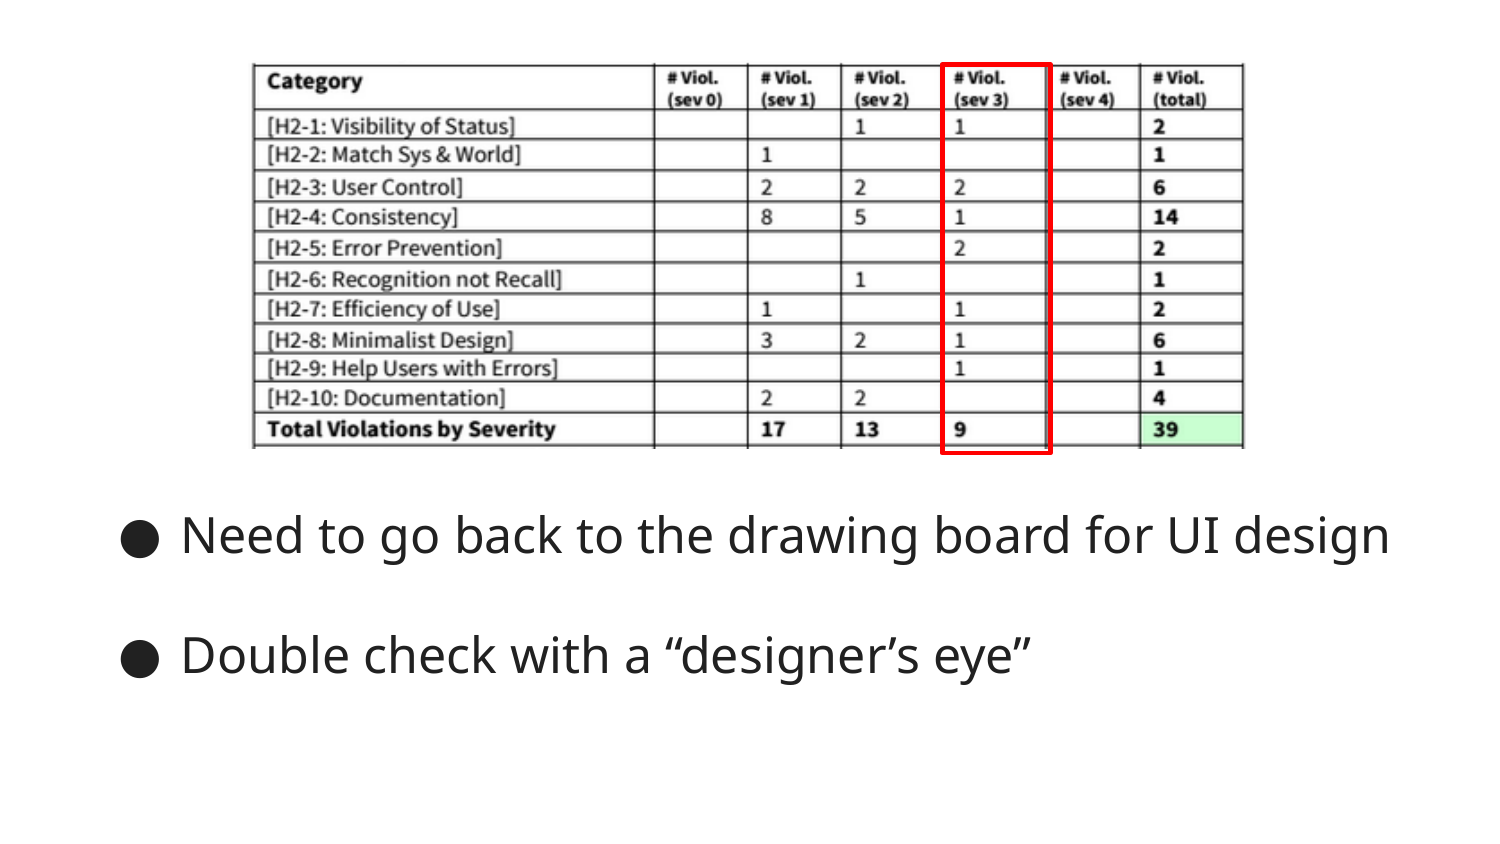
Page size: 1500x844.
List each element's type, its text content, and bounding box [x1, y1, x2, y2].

picture [247, 60, 1253, 449]
title Need to go back to the drawing board for UI design Double check with a “designer’s eye” [90, 488, 1500, 799]
